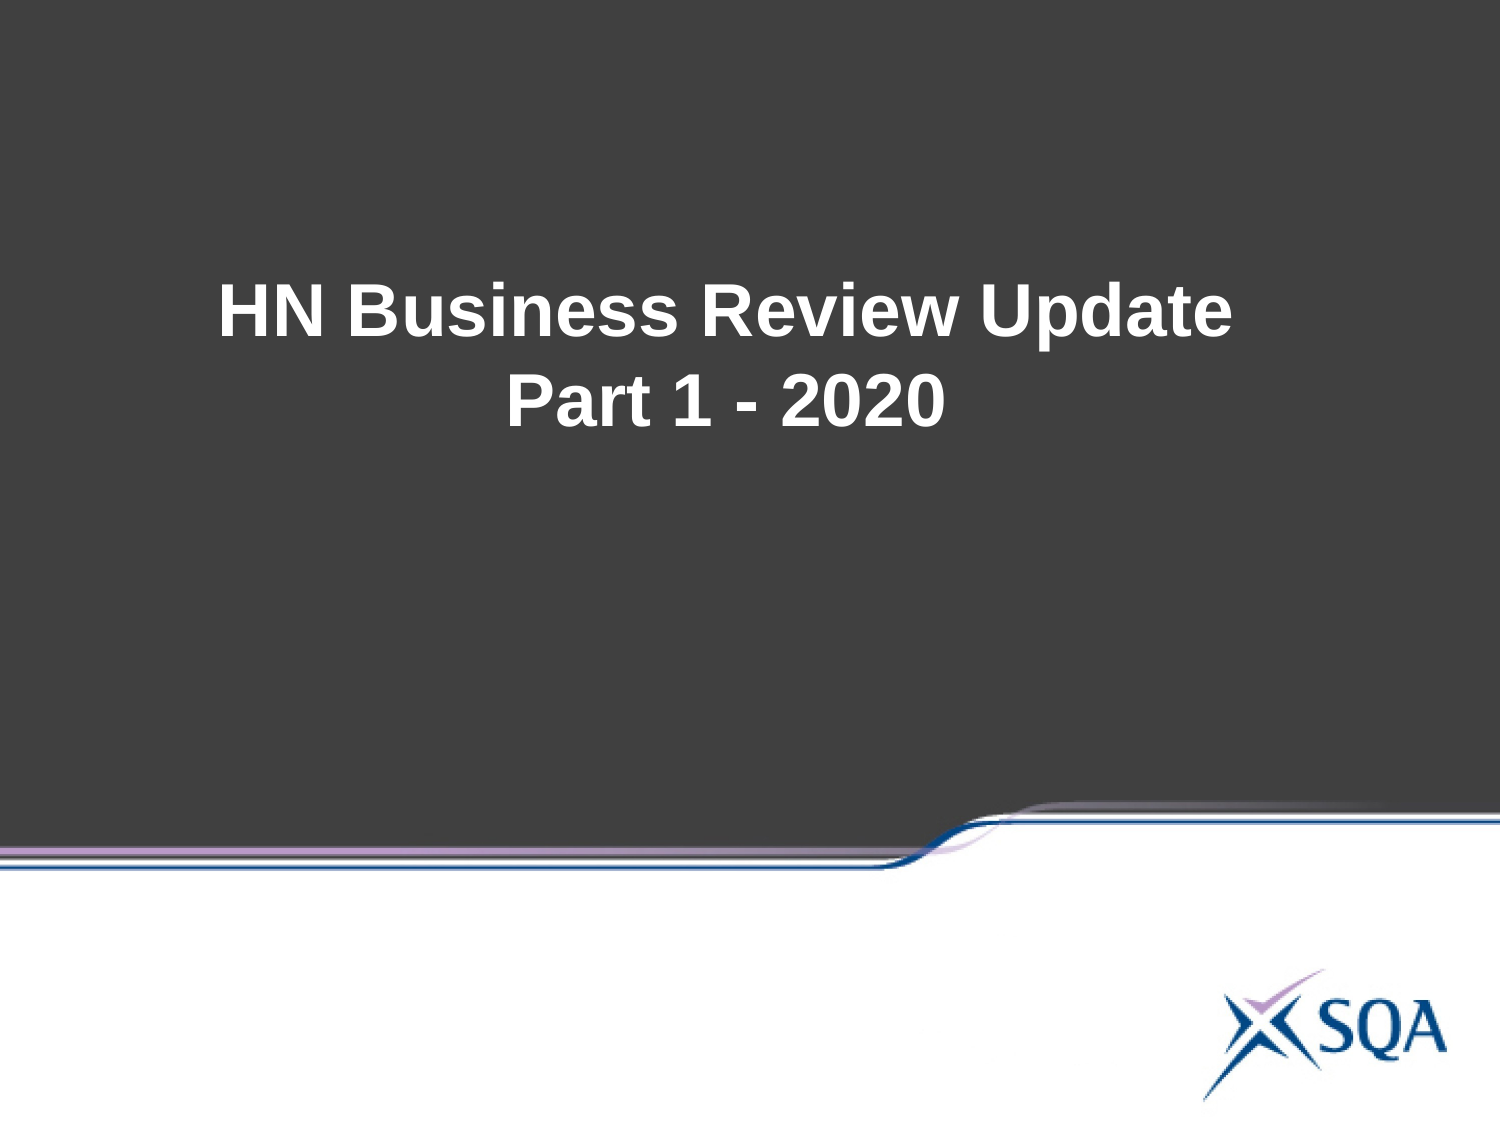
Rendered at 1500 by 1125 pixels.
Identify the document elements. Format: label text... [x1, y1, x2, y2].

picture [0, 0, 1500, 1125]
text_box HN Business Review Update Part 1 - 2020 [123, 253, 1329, 396]
